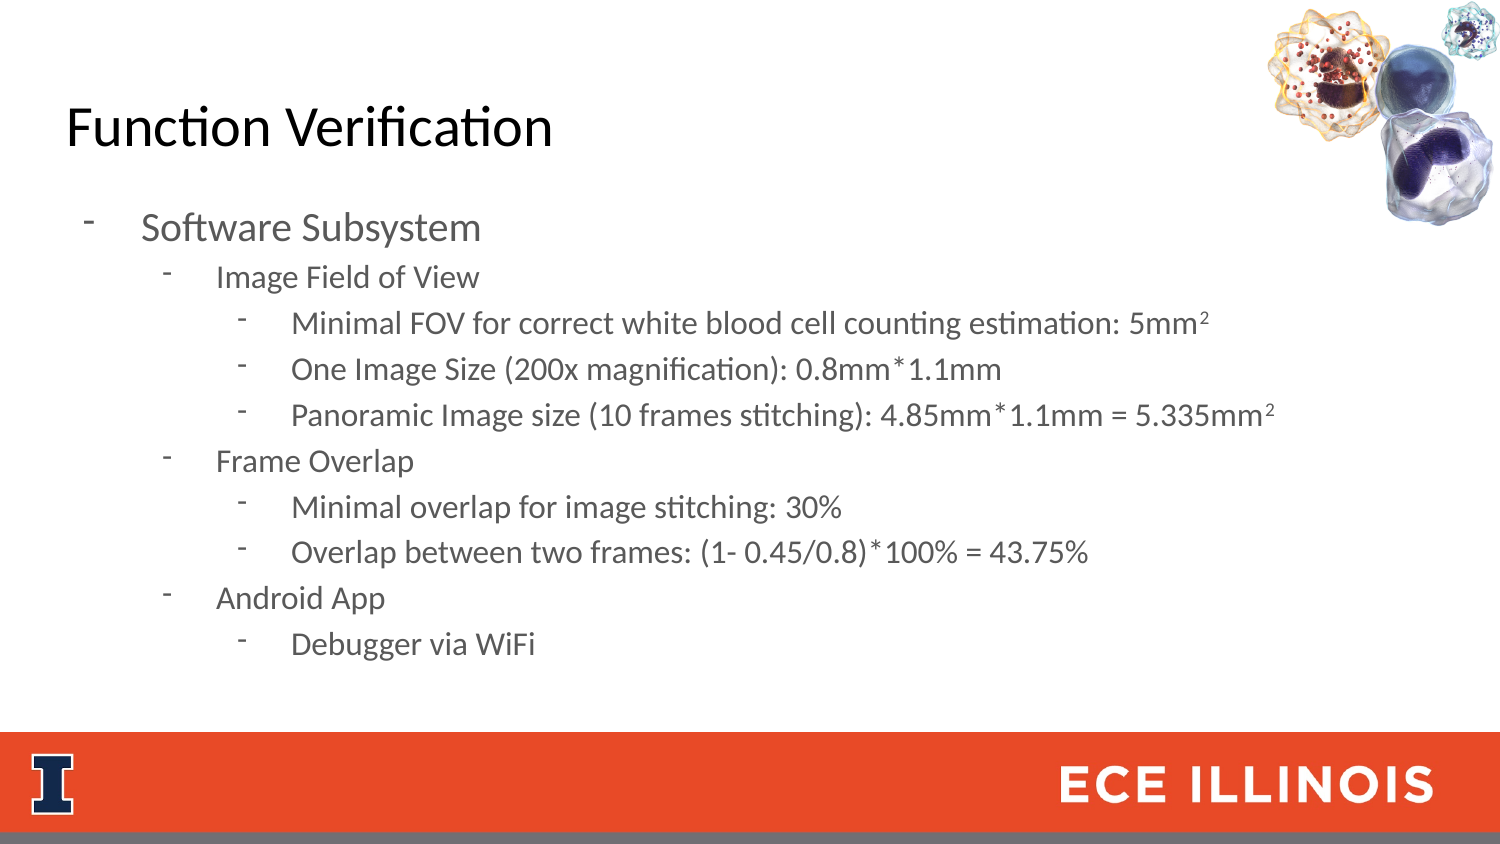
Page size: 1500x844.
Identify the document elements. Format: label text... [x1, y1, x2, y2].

title Function Verification [51, 72, 1449, 167]
picture [0, 732, 1500, 844]
picture [1260, 0, 1500, 234]
list Software Subsystem Image Field of View Minimal FOV for correct white blood cell counting estimation: 5mm2 One Image Size (200x magnification): 0.8mm*1.1mm Panoramic Image size (10 frames stitching): 4.85mm*1.1mm = 5.335mm2 Frame Overlap Minimal overlap for image stitching: 30% Overlap between two frames: (1- 0.45/0.8)*100% = 43.75% Android App Debugger via WiFi [51, 176, 1449, 750]
